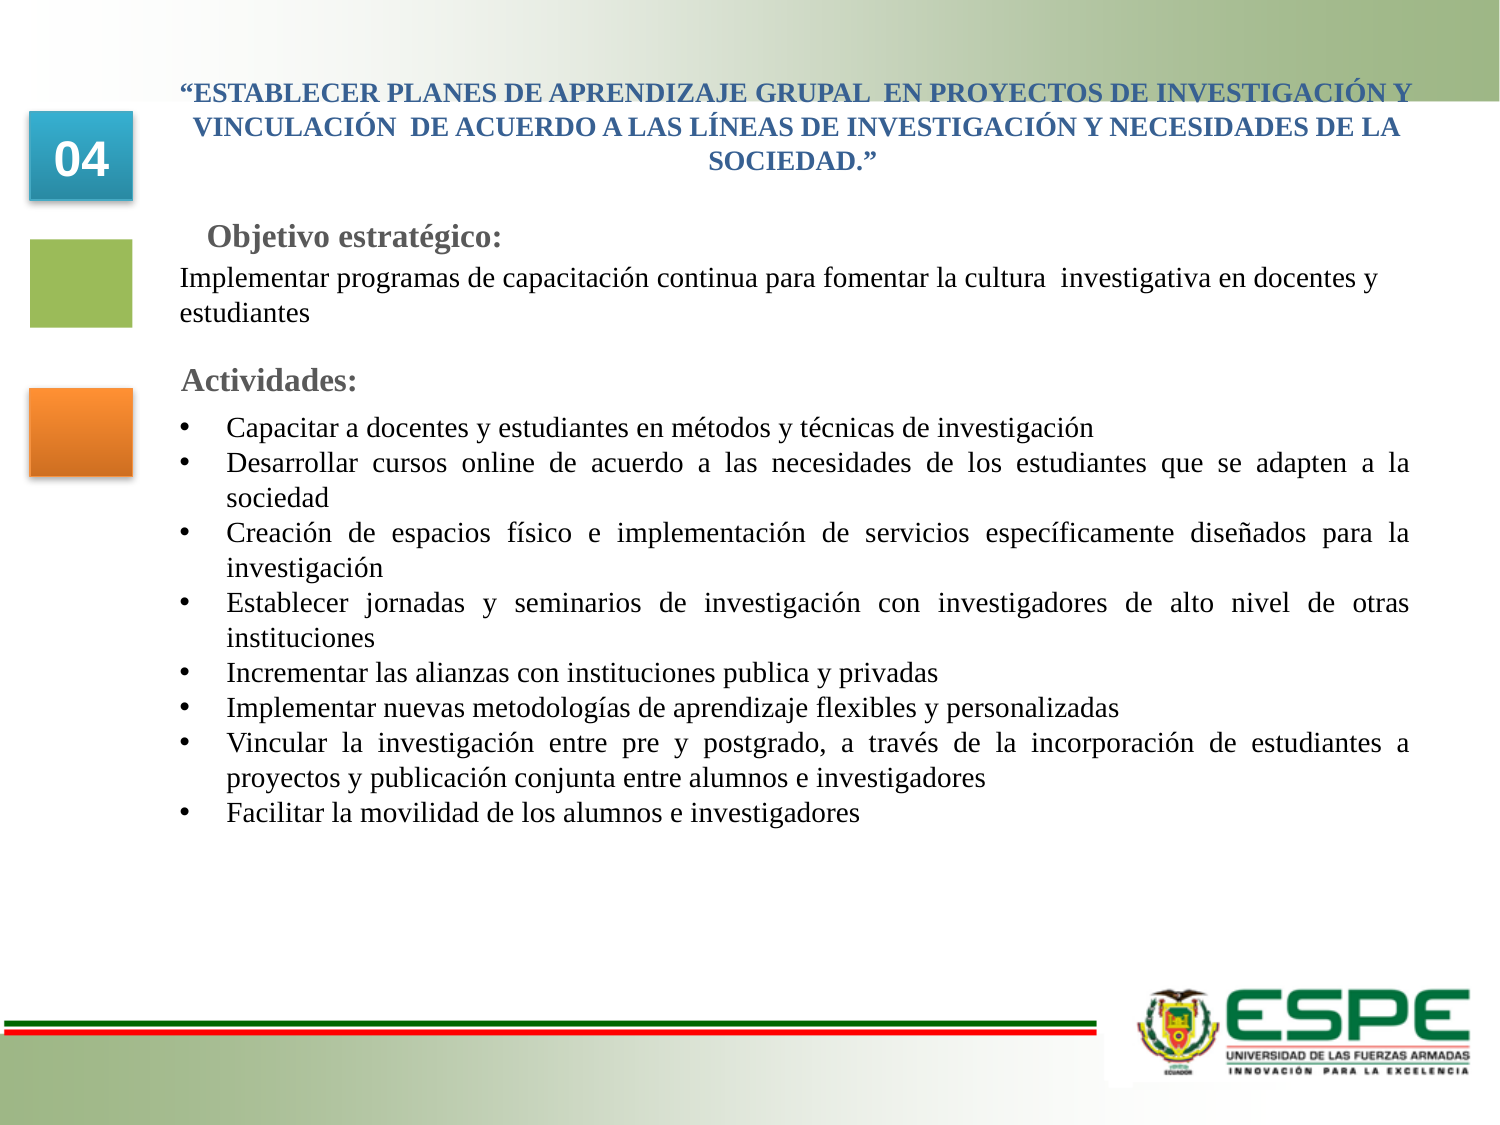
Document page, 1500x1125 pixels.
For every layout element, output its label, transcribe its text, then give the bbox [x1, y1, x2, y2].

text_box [135, 67, 1458, 875]
text_box [29, 388, 130, 477]
picture [0, 0, 1500, 1125]
text_box 04 [29, 111, 130, 201]
text_box [30, 239, 130, 328]
